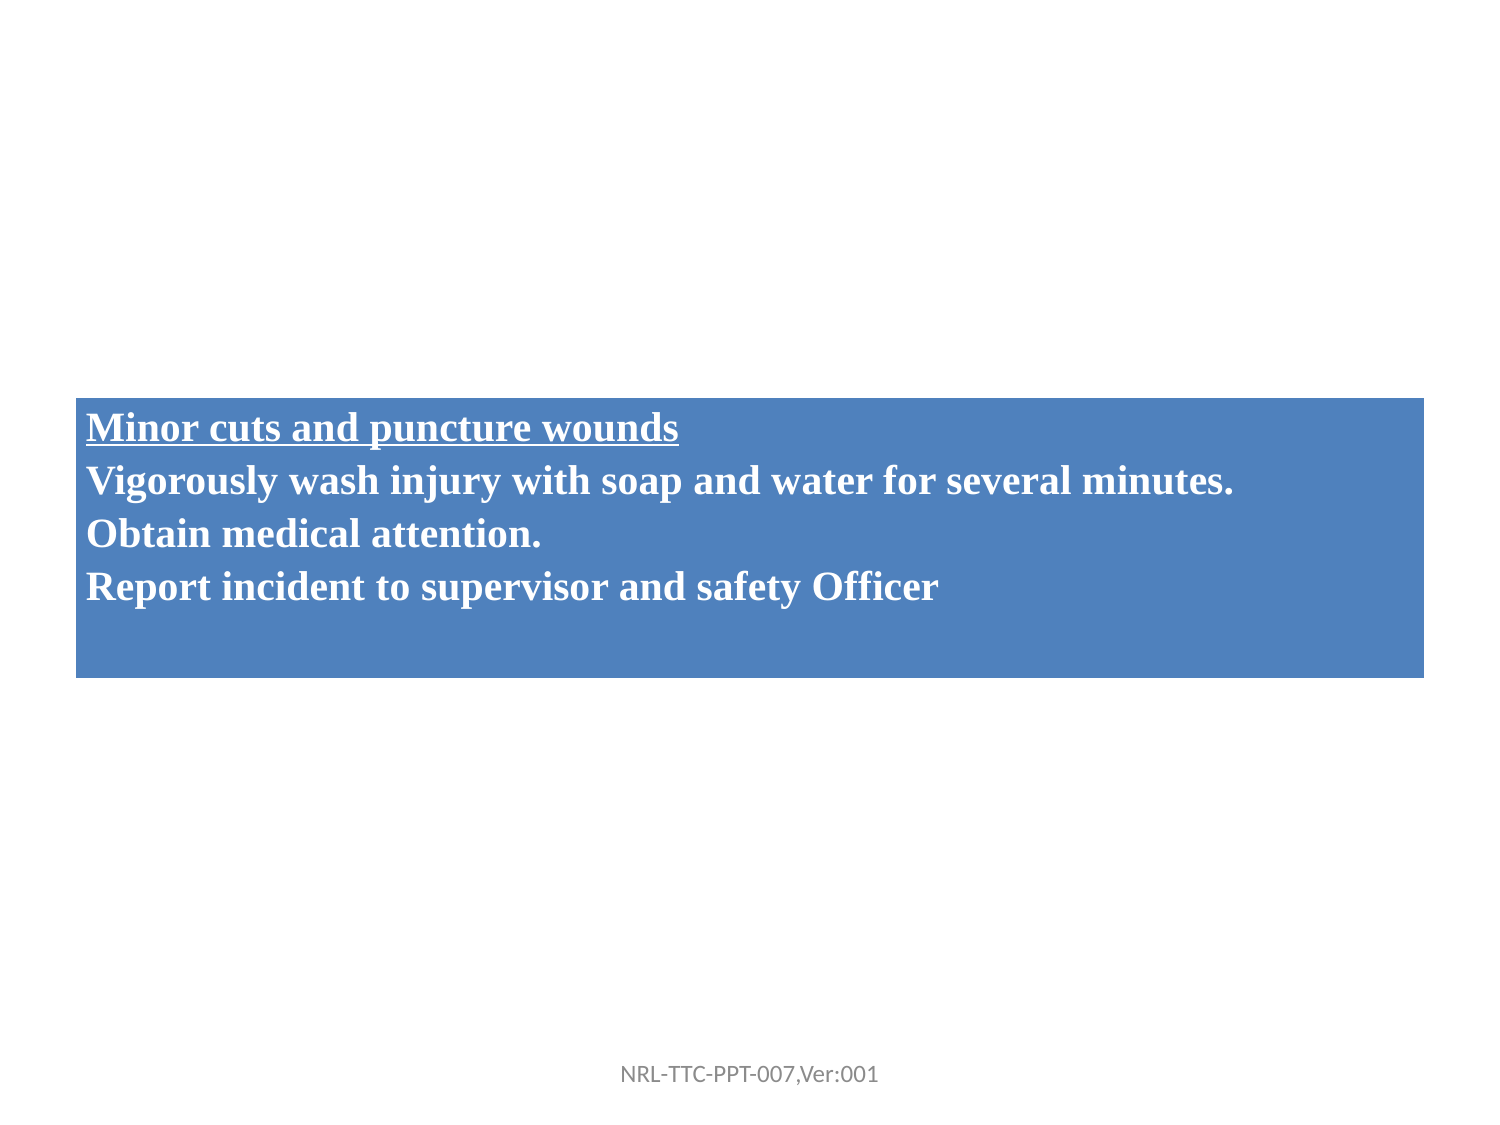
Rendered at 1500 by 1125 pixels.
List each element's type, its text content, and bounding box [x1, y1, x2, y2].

footer NRL-TTC-PPT-007,Ver:001 [512, 1042, 988, 1103]
table_header Minor cuts and puncture wounds Vigorously wash injury with soap and water for several minutes. Obtain medical attention. Report incident to supervisor and safety Officer [76, 398, 1424, 678]
